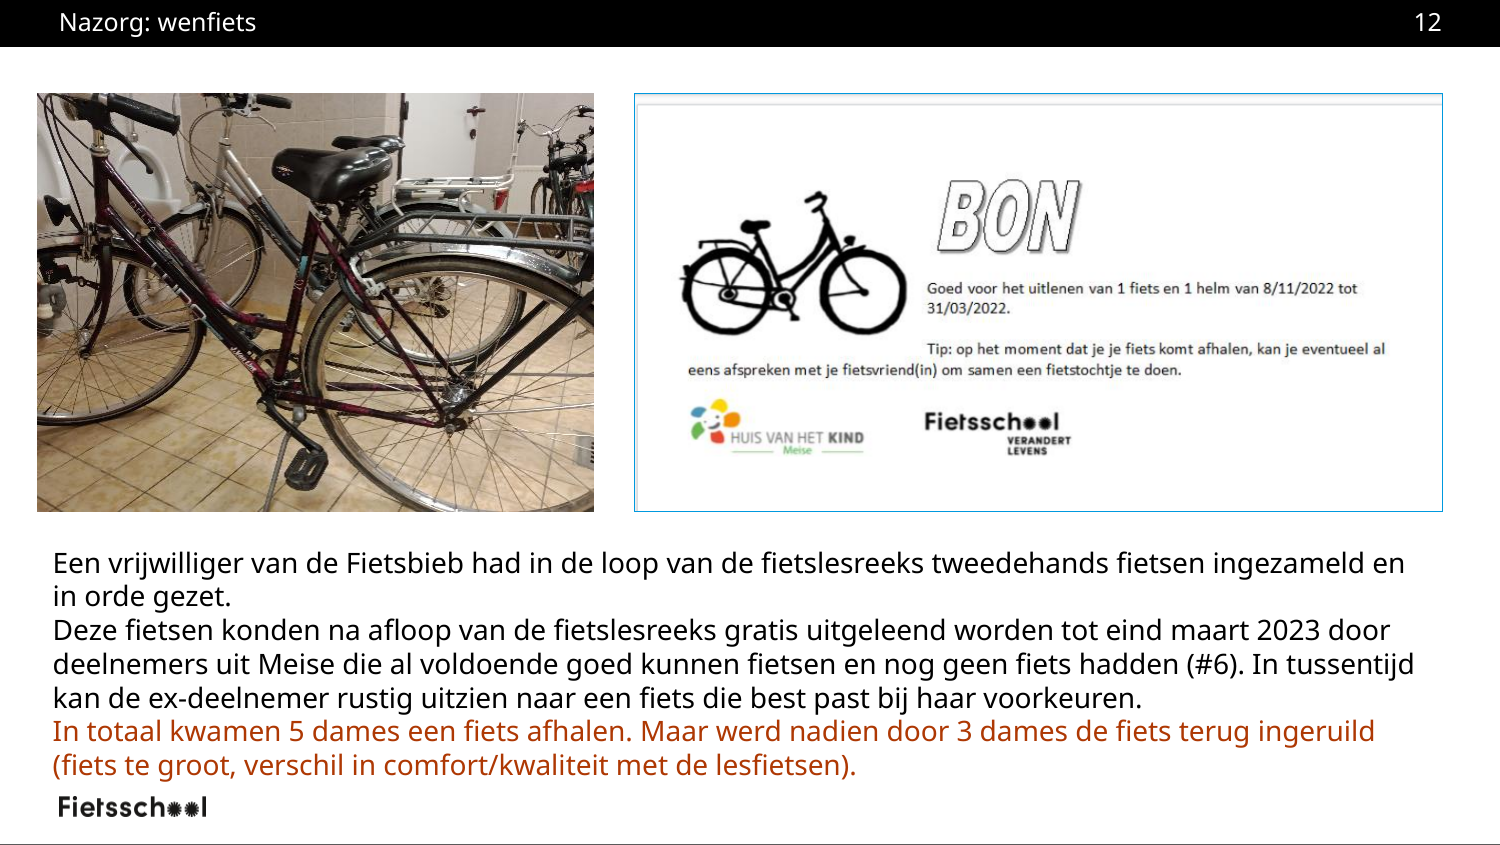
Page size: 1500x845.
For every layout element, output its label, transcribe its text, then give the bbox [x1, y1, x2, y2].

slide_number 12 [1093, 0, 1443, 48]
picture [636, 95, 1441, 510]
picture [37, 92, 594, 512]
text_box Een vrijwilliger van de Fietsbieb had in de loop van de fietslesreeks tweedehands fietsen ingezameld en in orde gezet. Deze fietsen konden na afloop van de fietslesreeks gratis uitgeleend worden tot eind maart 2023 door deelnemers uit Meise die al voldoende goed kunnen fietsen en nog geen fiets hadden (#6). In tussentijd kan de ex-deelnemer rustig uitzien naar een fiets die best past bij haar voorkeuren. In totaal kwamen 5 dames een fiets afhalen. Maar werd nadien door 3 dames de fiets terug ingeruild (fiets te groot, verschil in comfort/kwaliteit met de lesfietsen). [37, 537, 1443, 823]
title Nazorg: wenfiets [59, 0, 1093, 48]
